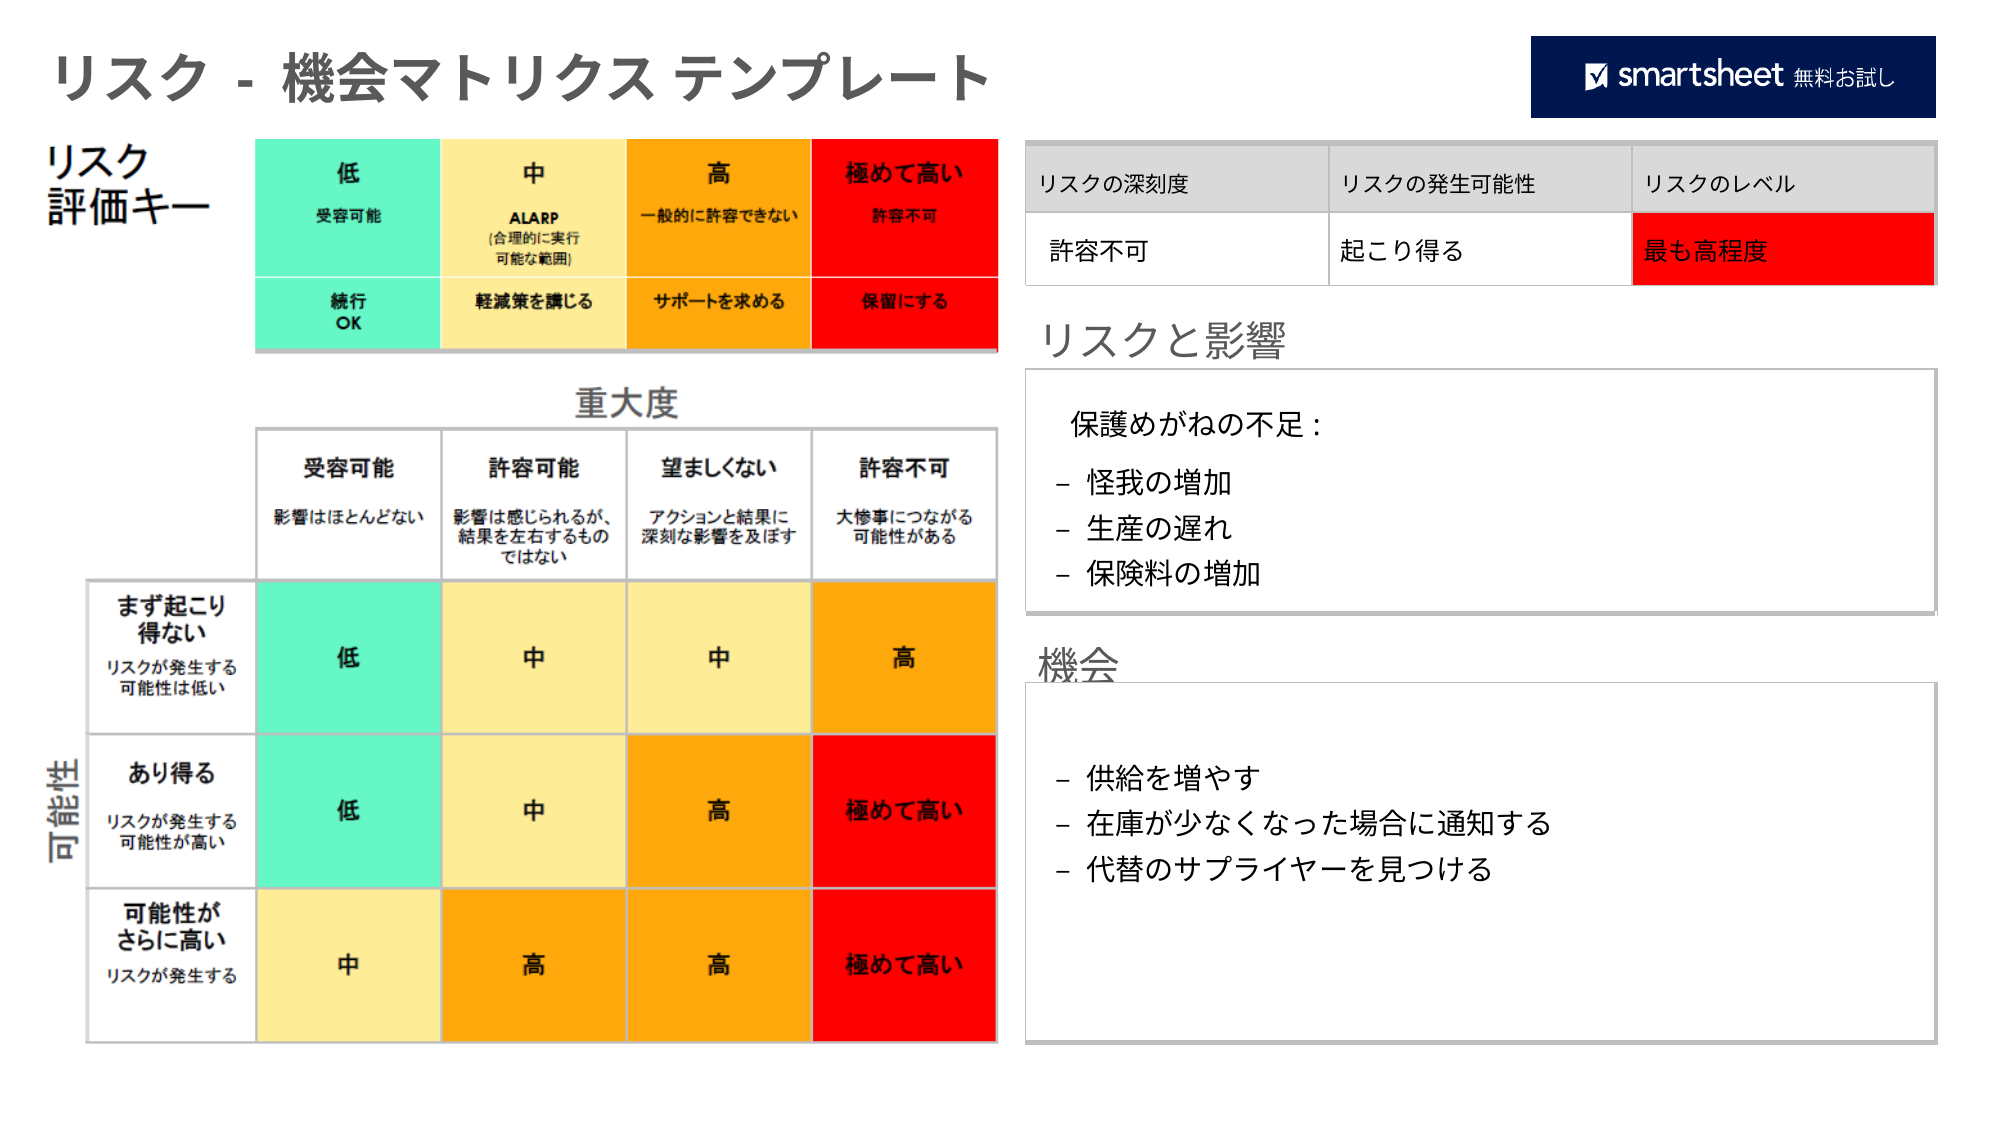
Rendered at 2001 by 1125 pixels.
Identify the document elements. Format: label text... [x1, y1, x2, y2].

table_cell リスクと影響 [1026, 286, 1935, 368]
picture [38, 139, 1009, 1046]
table_cell 保護めがねの不足: – 怪我の増加 – 生産の遅れ – 保険料の増加 [1026, 370, 1934, 611]
table_cell 起こり得る [1330, 213, 1631, 285]
table_header リスクの発生可能性 [1330, 146, 1631, 211]
table_header リスクのレベル [1633, 146, 1934, 211]
table_header リスクの深刻度 [1026, 146, 1328, 211]
picture [1531, 36, 1936, 118]
text_box リスク - 機会マトリクス テンプレート [34, 36, 1333, 117]
table_cell 最も高程度 [1633, 213, 1934, 285]
table_cell – 供給を増やす – 在庫が少なくなった場合に通知する – 代替のサプライヤーを見つける [1026, 683, 1934, 1040]
table_cell 許容不可 [1026, 213, 1328, 285]
table_cell 機会 [1026, 616, 1935, 682]
